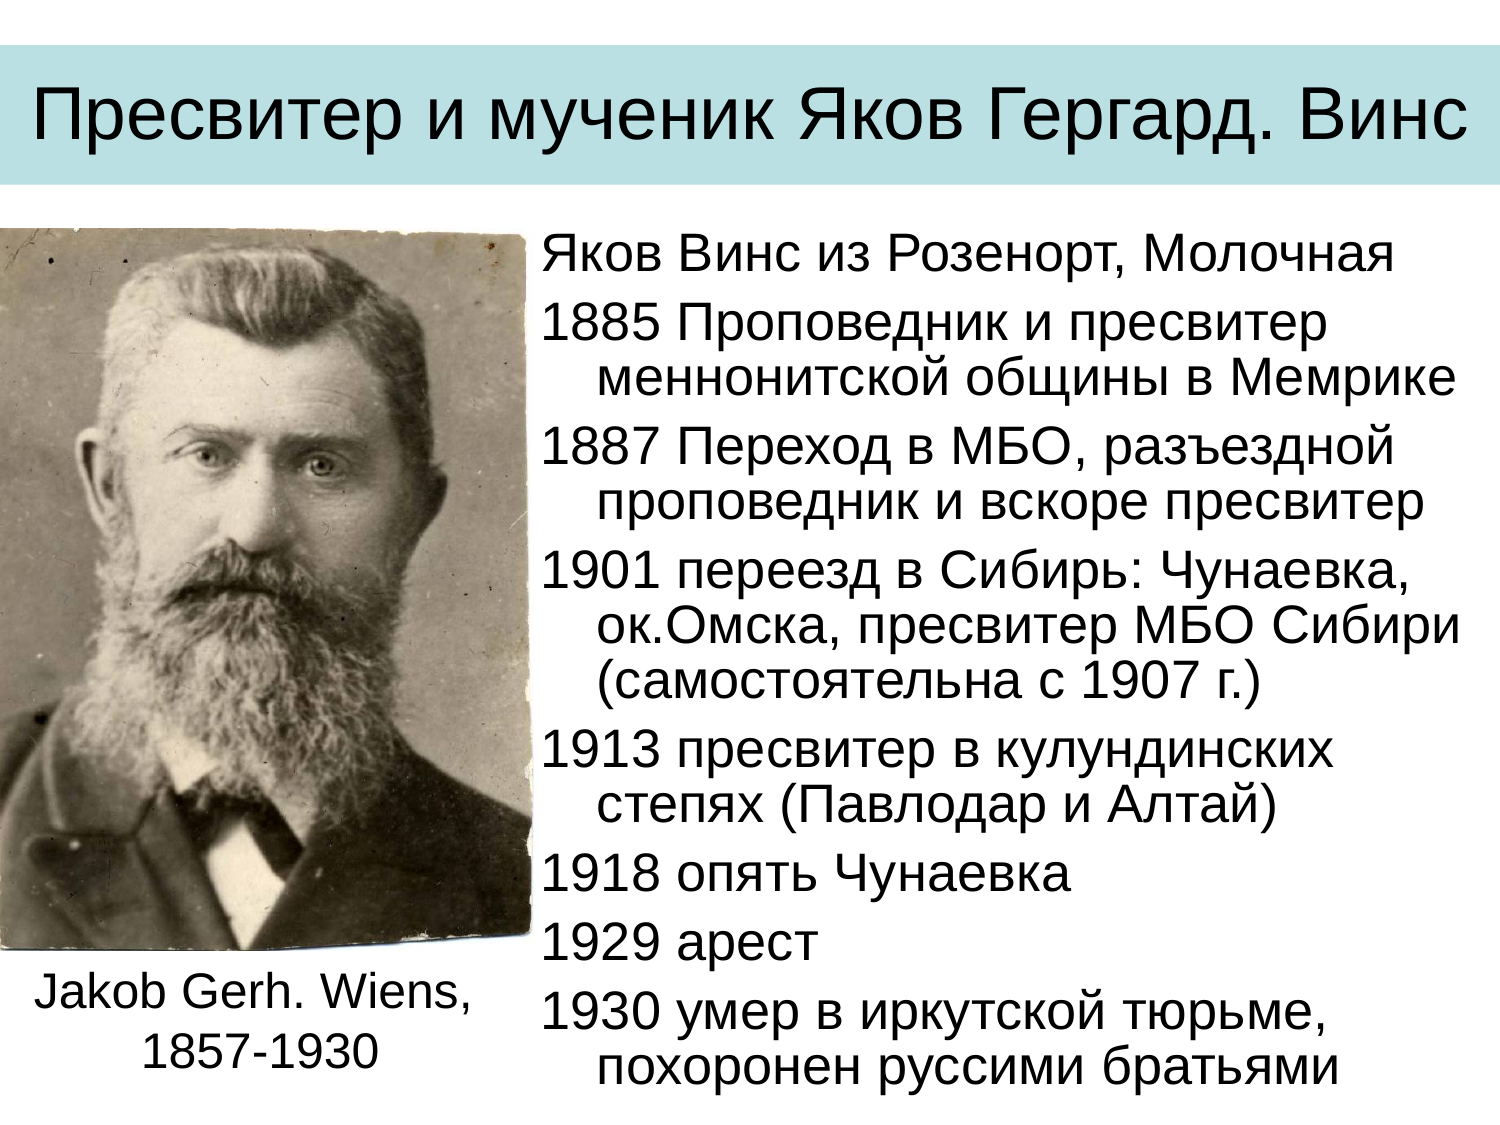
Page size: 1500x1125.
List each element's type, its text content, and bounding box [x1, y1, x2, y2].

list Яков Винс из Розенорт, Молочная 1885 Проповедник и пресвитер меннонитской общины в Мемрике 1887 Переход в МБО, разъездной проповедник и вскоре пресвитер 1901 переезд в Сибирь: Чунаевка, ок.Омска, пресвитер МБО Сибири (самостоятельна с 1907 г.) 1913 пресвитер в кулундинских степях (Павлодар и Алтай) 1918 опять Чунаевка 1929 арест 1930 умер в иркутской тюрьме, похоронен руссими братьями [525, 220, 1500, 1125]
picture [0, 228, 538, 952]
text_box Jakob Gerh. Wiens, 1857-1930 [18, 959, 502, 1086]
title Пресвитер и мученик Яков Гергард. Винс [0, 45, 1500, 185]
